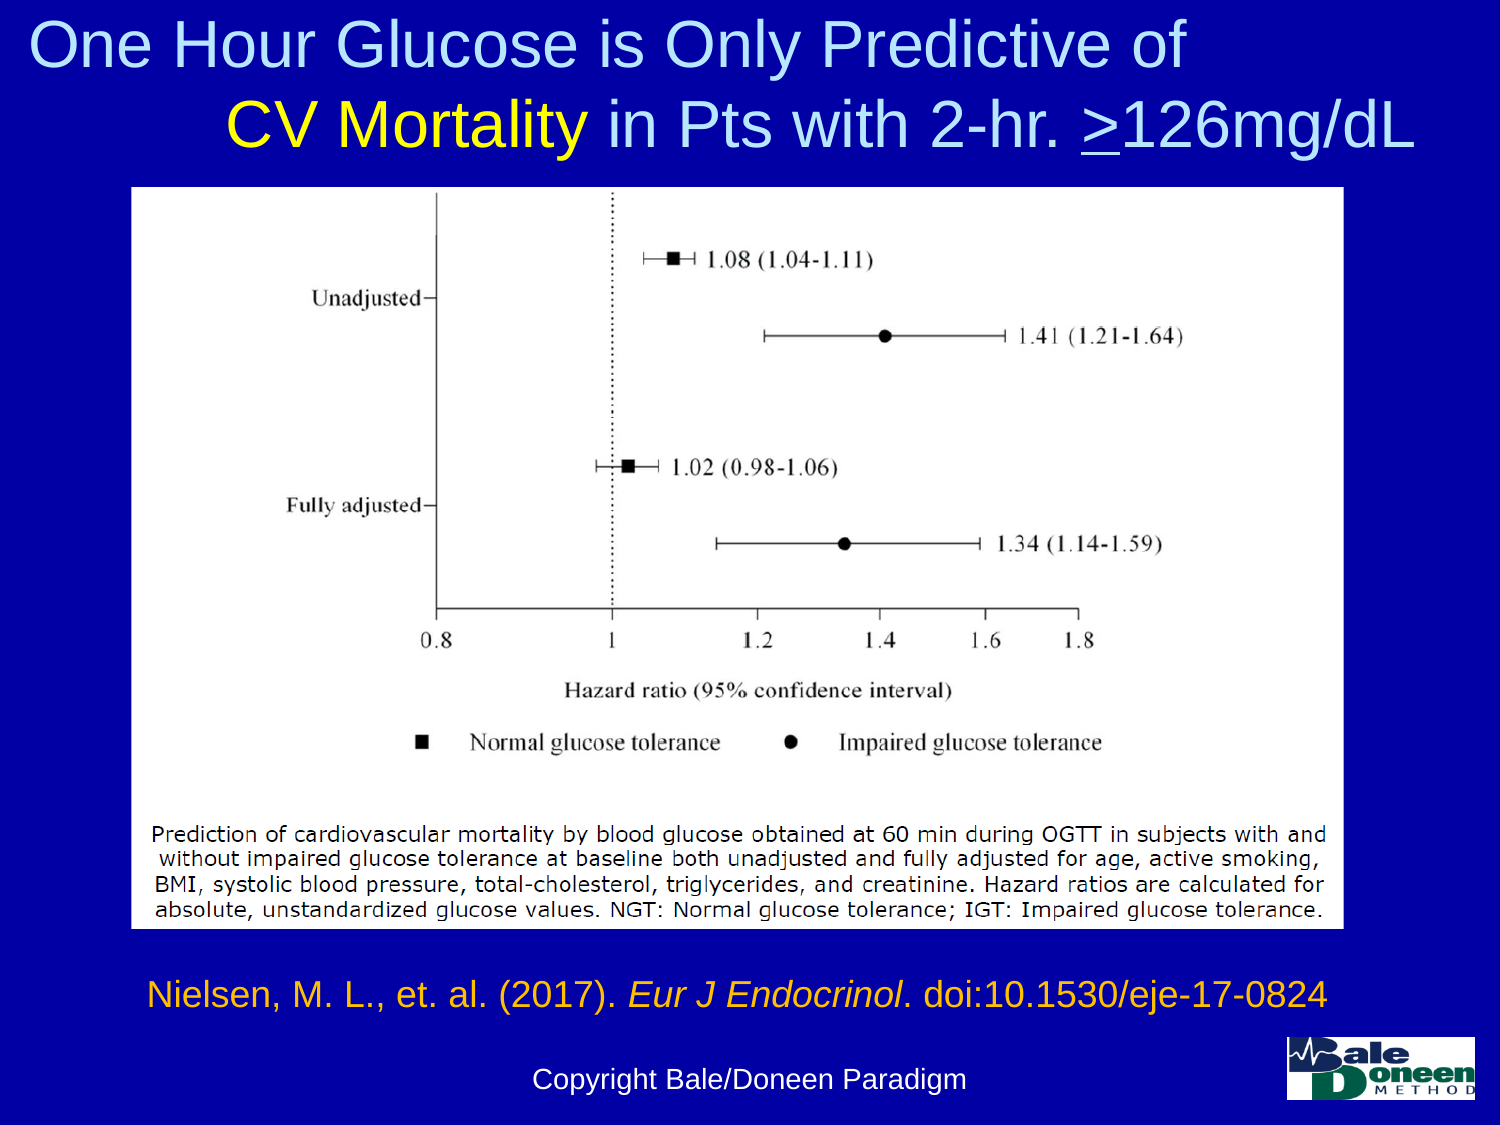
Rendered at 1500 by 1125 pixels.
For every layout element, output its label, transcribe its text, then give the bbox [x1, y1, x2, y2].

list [130, 187, 1344, 929]
picture [1287, 1037, 1475, 1100]
title One Hour Glucose is Only Predictive of CV Mortality in Pts with 2-hr. >126mg/dL [12, 0, 1500, 163]
text_box Nielsen, M. L., et. al. (2017). Eur J Endocrinol. doi:10.1530/eje-17-0824 [75, 962, 1400, 1068]
footer Copyright Bale/Doneen Paradigm [512, 1068, 988, 1103]
